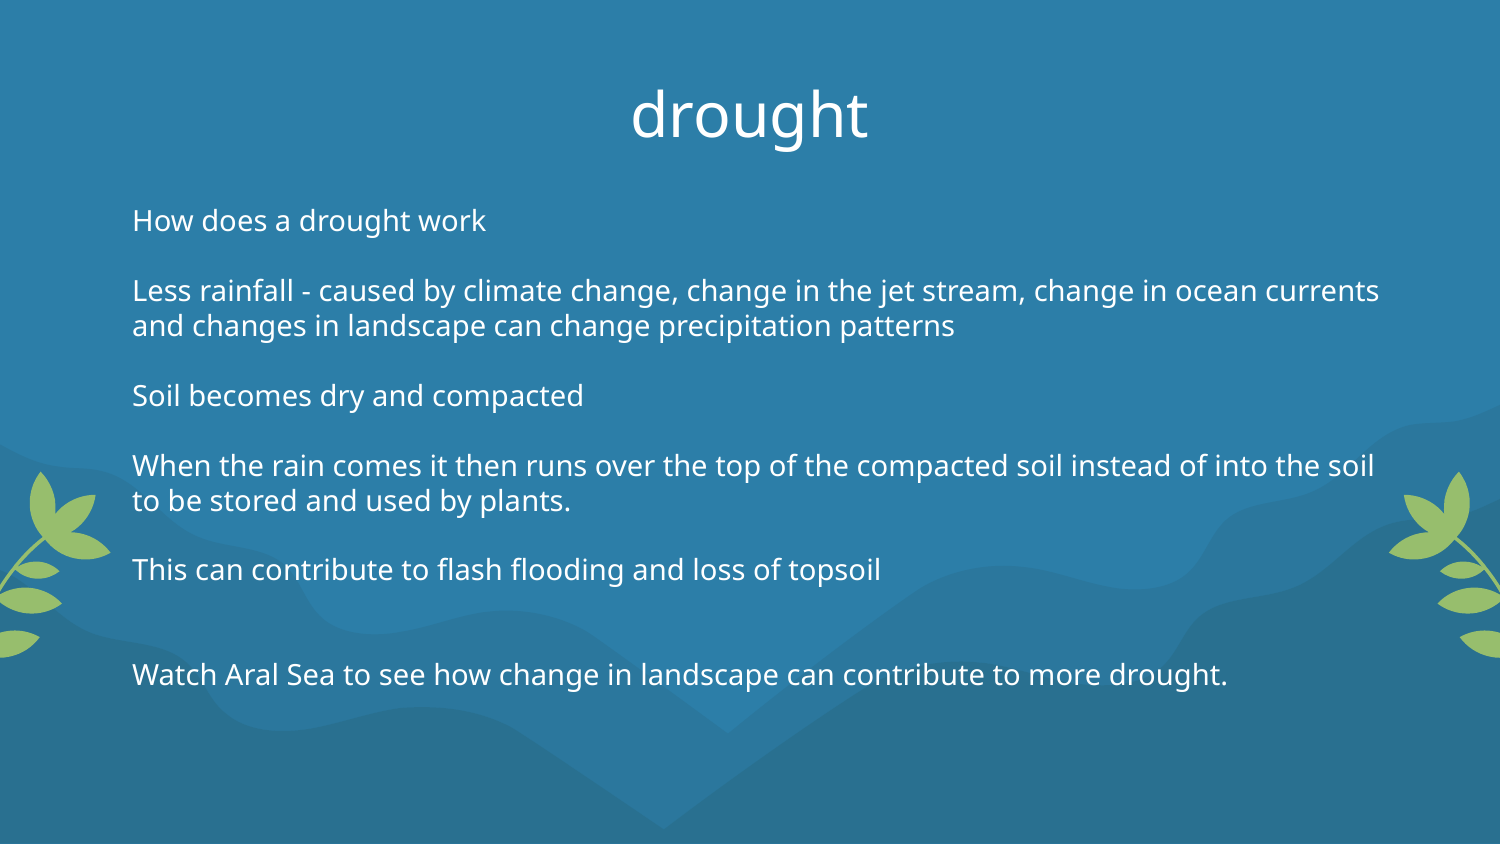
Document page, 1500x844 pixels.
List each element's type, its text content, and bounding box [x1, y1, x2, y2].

list How does a drought work Less rainfall - caused by climate change, change in the jet stream, change in ocean currents and changes in landscape can change precipitation patterns Soil becomes dry and compacted When the rain comes it then runs over the top of the compacted soil instead of into the soil to be stored and used by plants. This can contribute to flash flooding and loss of topsoil Watch Aral Sea to see how change in landscape can contribute to more drought. [116, 187, 1407, 755]
title drought [112, 87, 1388, 138]
